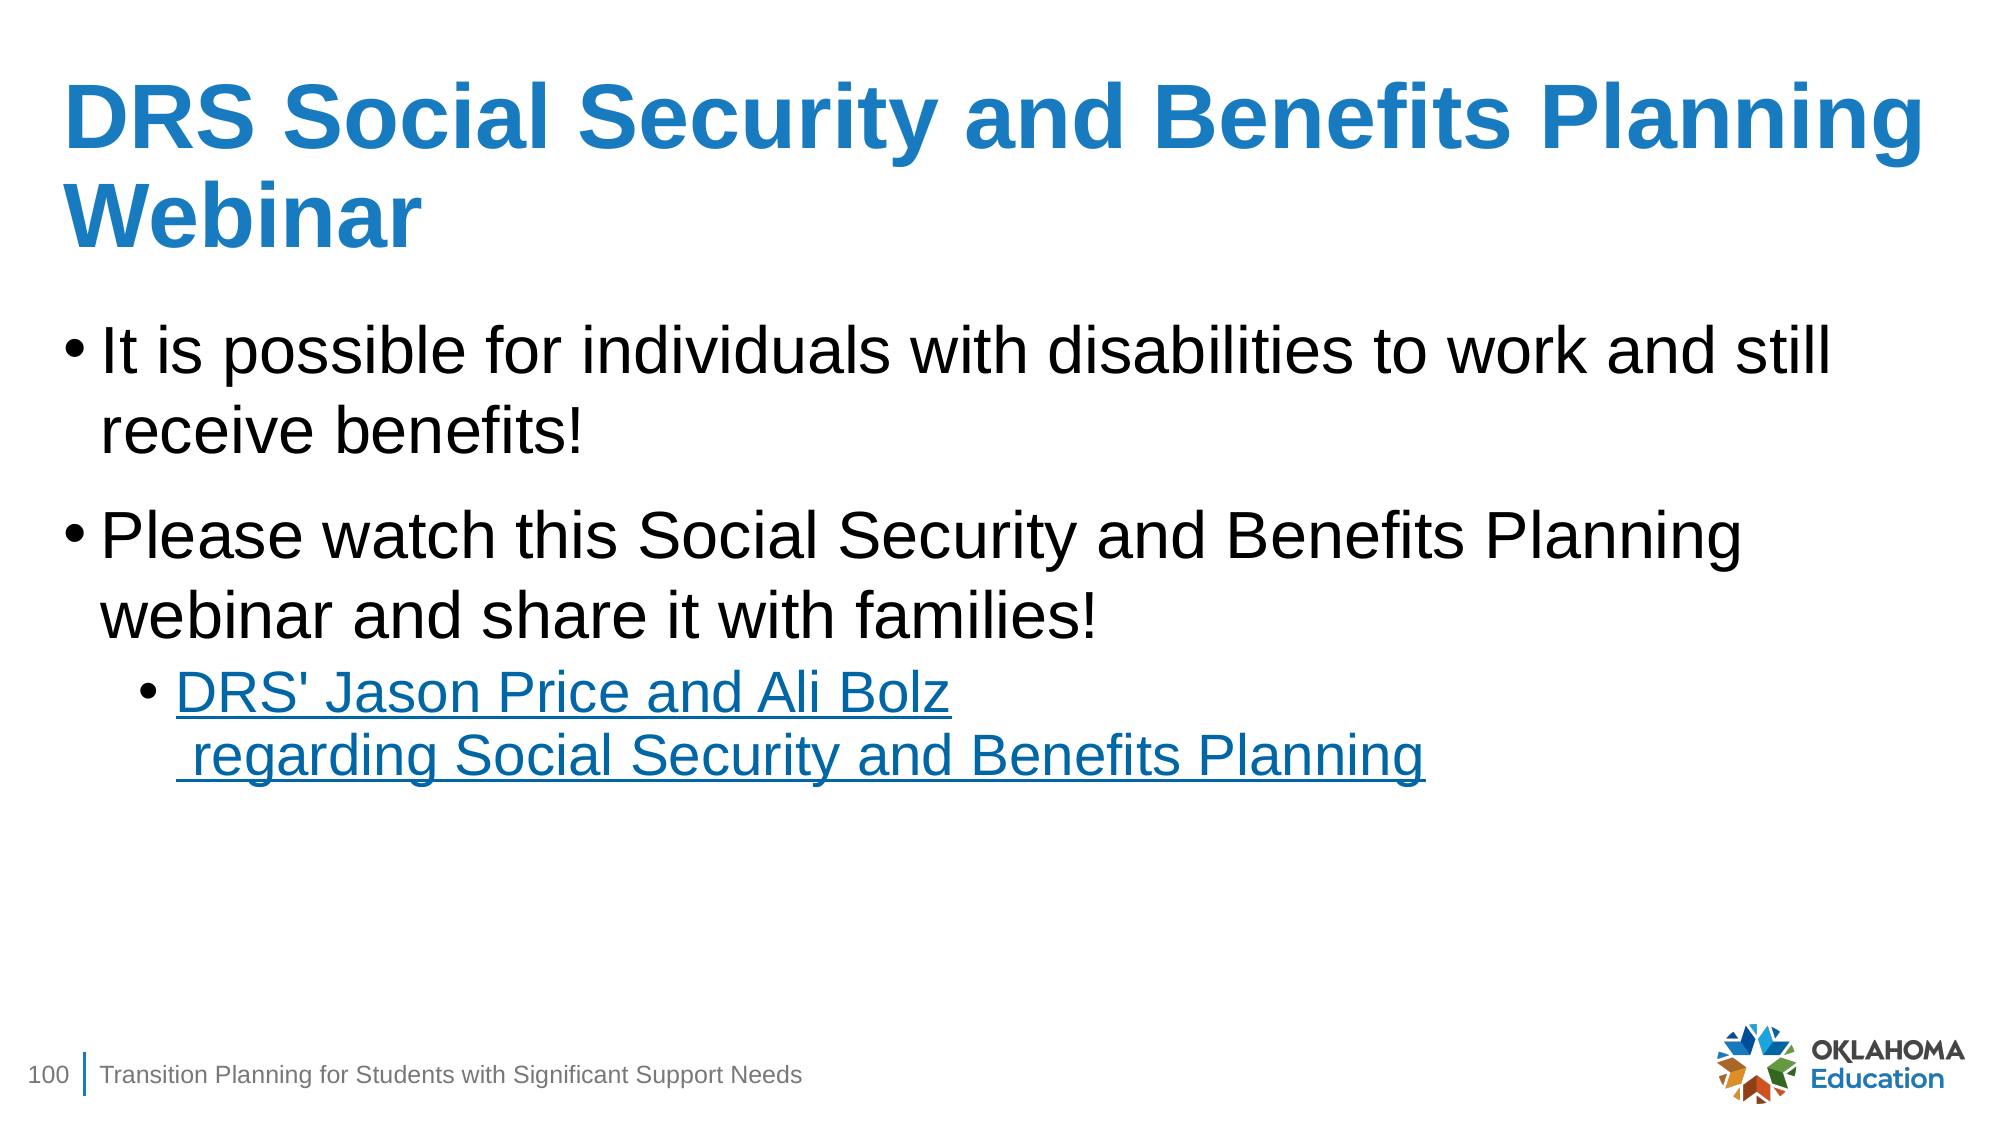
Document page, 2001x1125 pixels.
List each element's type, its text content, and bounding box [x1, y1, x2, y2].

slide_number 100 [0, 1043, 85, 1104]
picture [1717, 1024, 1965, 1104]
footer Transition Planning for Students with Significant Support Needs [85, 1043, 1063, 1104]
list It is possible for individuals with disabilities to work and still receive benefits! Please watch this Social Security and Benefits Planning webinar and share it with families! DRS' Jason Price and Ali Bolz regarding Social Security and Benefits Planning [48, 299, 1952, 1014]
title DRS Social Security and Benefits Planning Webinar [48, 59, 1952, 278]
